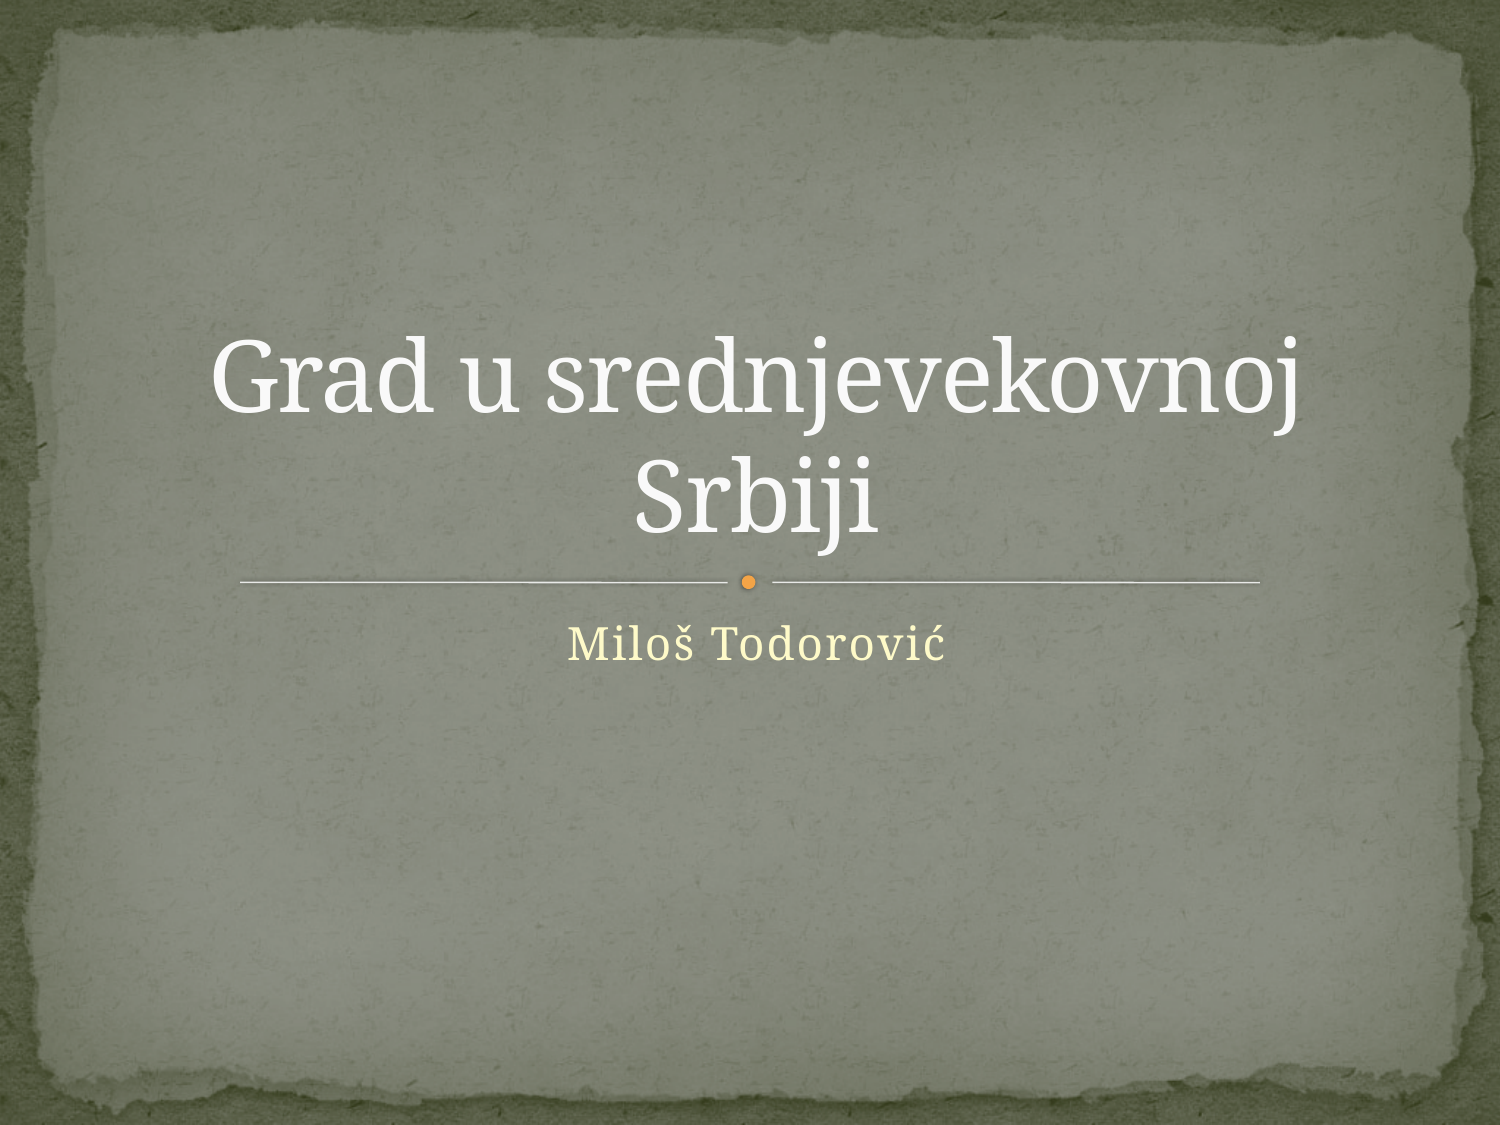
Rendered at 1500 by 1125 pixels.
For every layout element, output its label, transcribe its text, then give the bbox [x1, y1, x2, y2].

title Grad u srednjevekovnoj Srbiji [74, 235, 1438, 561]
subtitle Miloš Todorović [75, 606, 1438, 795]
